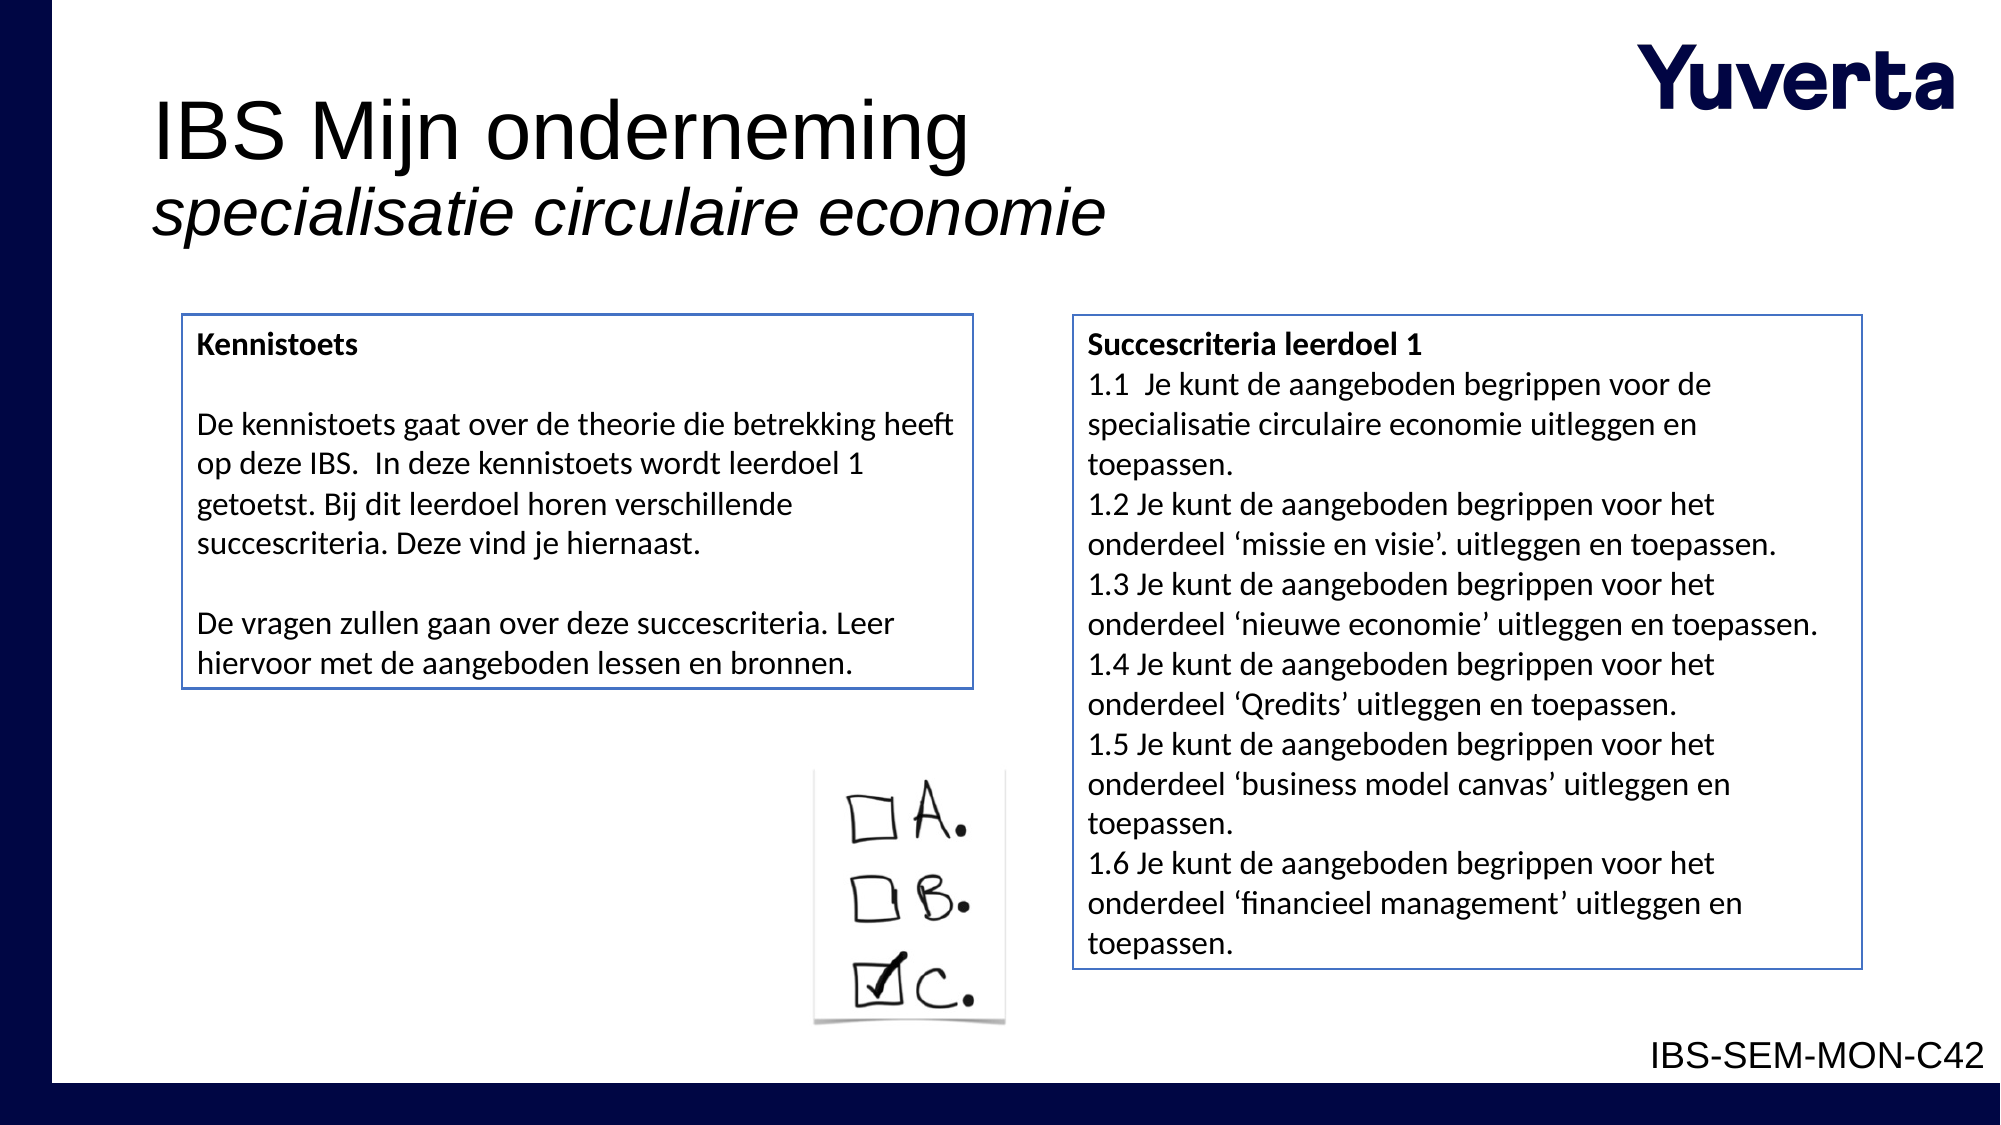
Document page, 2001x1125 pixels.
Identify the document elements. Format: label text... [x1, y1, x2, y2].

text_box IBS-SEM-MON-C42 [1635, 1023, 2000, 1084]
text_box [0, 0, 52, 1125]
title IBS Mijn onderneming specialisatie circulaire economie [137, 59, 1863, 278]
picture [1616, 23, 1984, 140]
text_box Kennistoets De kennistoets gaat over de theorie die betrekking heeft op deze IBS. In deze kennistoets wordt leerdoel 1 getoetst. Bij dit leerdoel horen verschillende succescriteria. Deze vind je hiernaast. De vragen zullen gaan over deze succescriteria. Leer hiervoor met de aangeboden lessen en bronnen. [181, 313, 974, 690]
picture [793, 756, 1023, 1041]
text_box Succescriteria leerdoel 1 1.1 Je kunt de aangeboden begrippen voor de specialisatie circulaire economie uitleggen en toepassen. 1.2 Je kunt de aangeboden begrippen voor het onderdeel ‘missie en visie’. uitleggen en toepassen. 1.3 Je kunt de aangeboden begrippen voor het onderdeel ‘nieuwe economie’ uitleggen en toepassen. 1.4 Je kunt de aangeboden begrippen voor het onderdeel ‘Qredits’ uitleggen en toepassen. 1.5 Je kunt de aangeboden begrippen voor het onderdeel ‘business model canvas’ uitleggen en toepassen. 1.6 Je kunt de aangeboden begrippen voor het onderdeel ‘financieel management’ uitleggen en toepassen. [1072, 314, 1863, 970]
text_box [50, 1083, 2000, 1125]
